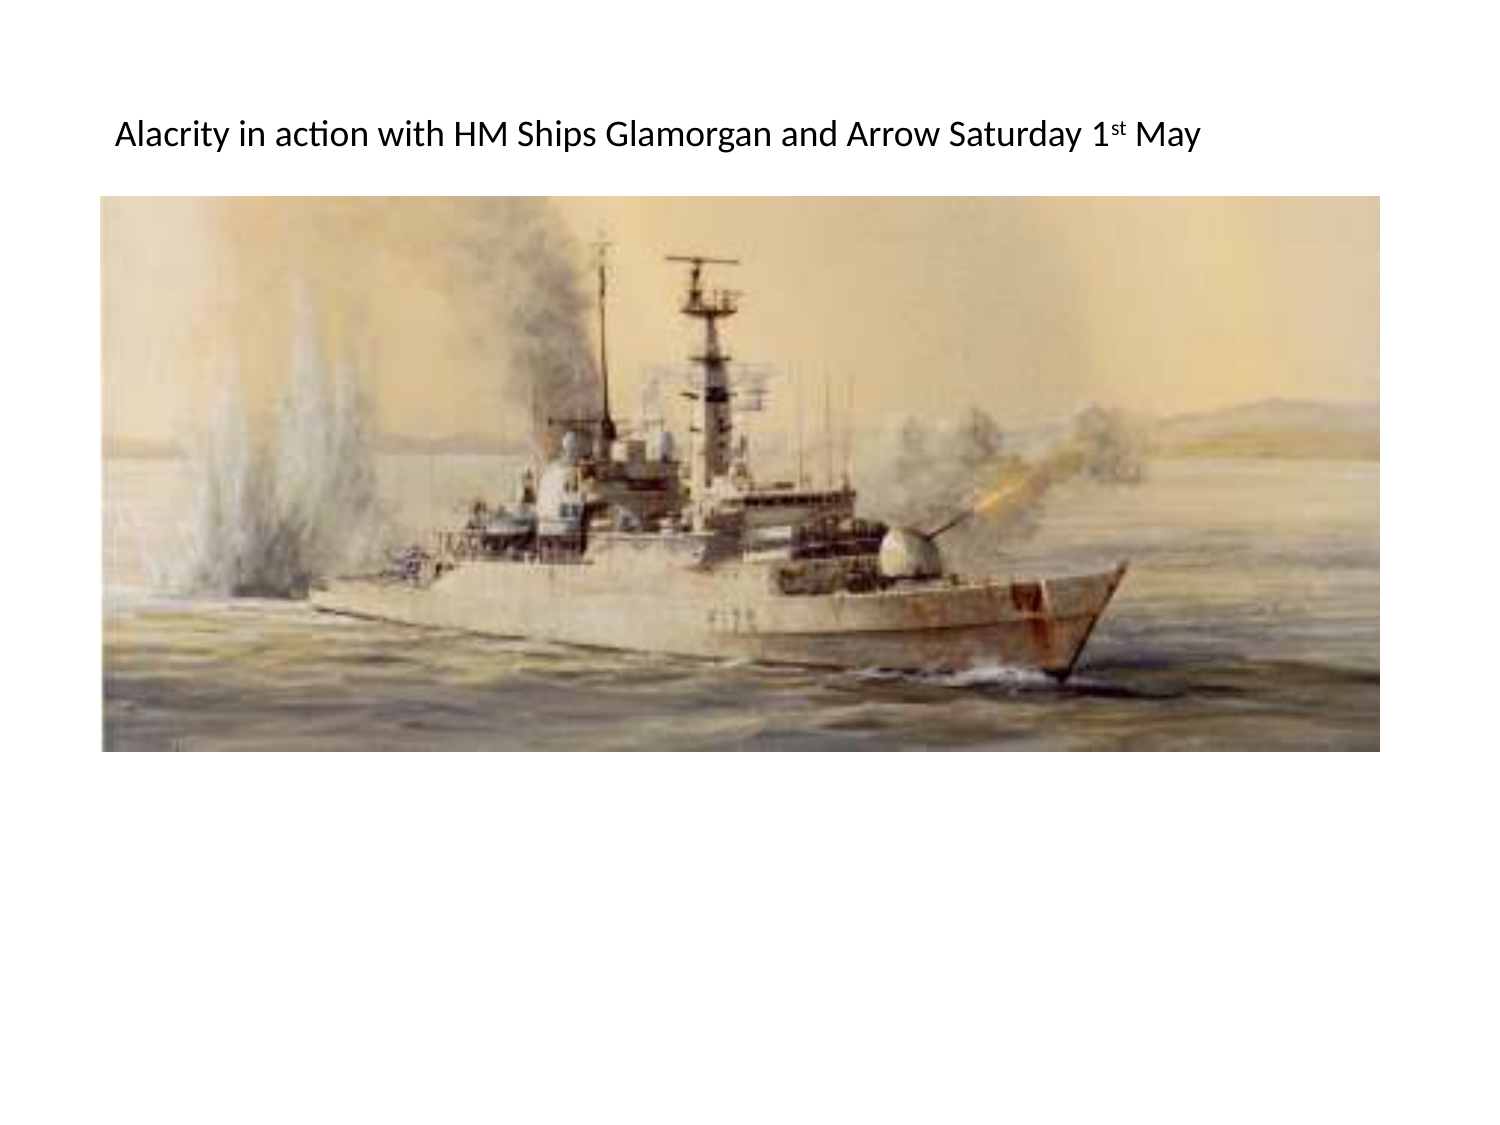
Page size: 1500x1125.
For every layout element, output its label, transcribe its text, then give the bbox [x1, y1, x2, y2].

picture [99, 196, 1380, 752]
text_box Alacrity in action with HM Ships Glamorgan and Arrow Saturday 1st May [100, 101, 1376, 162]
